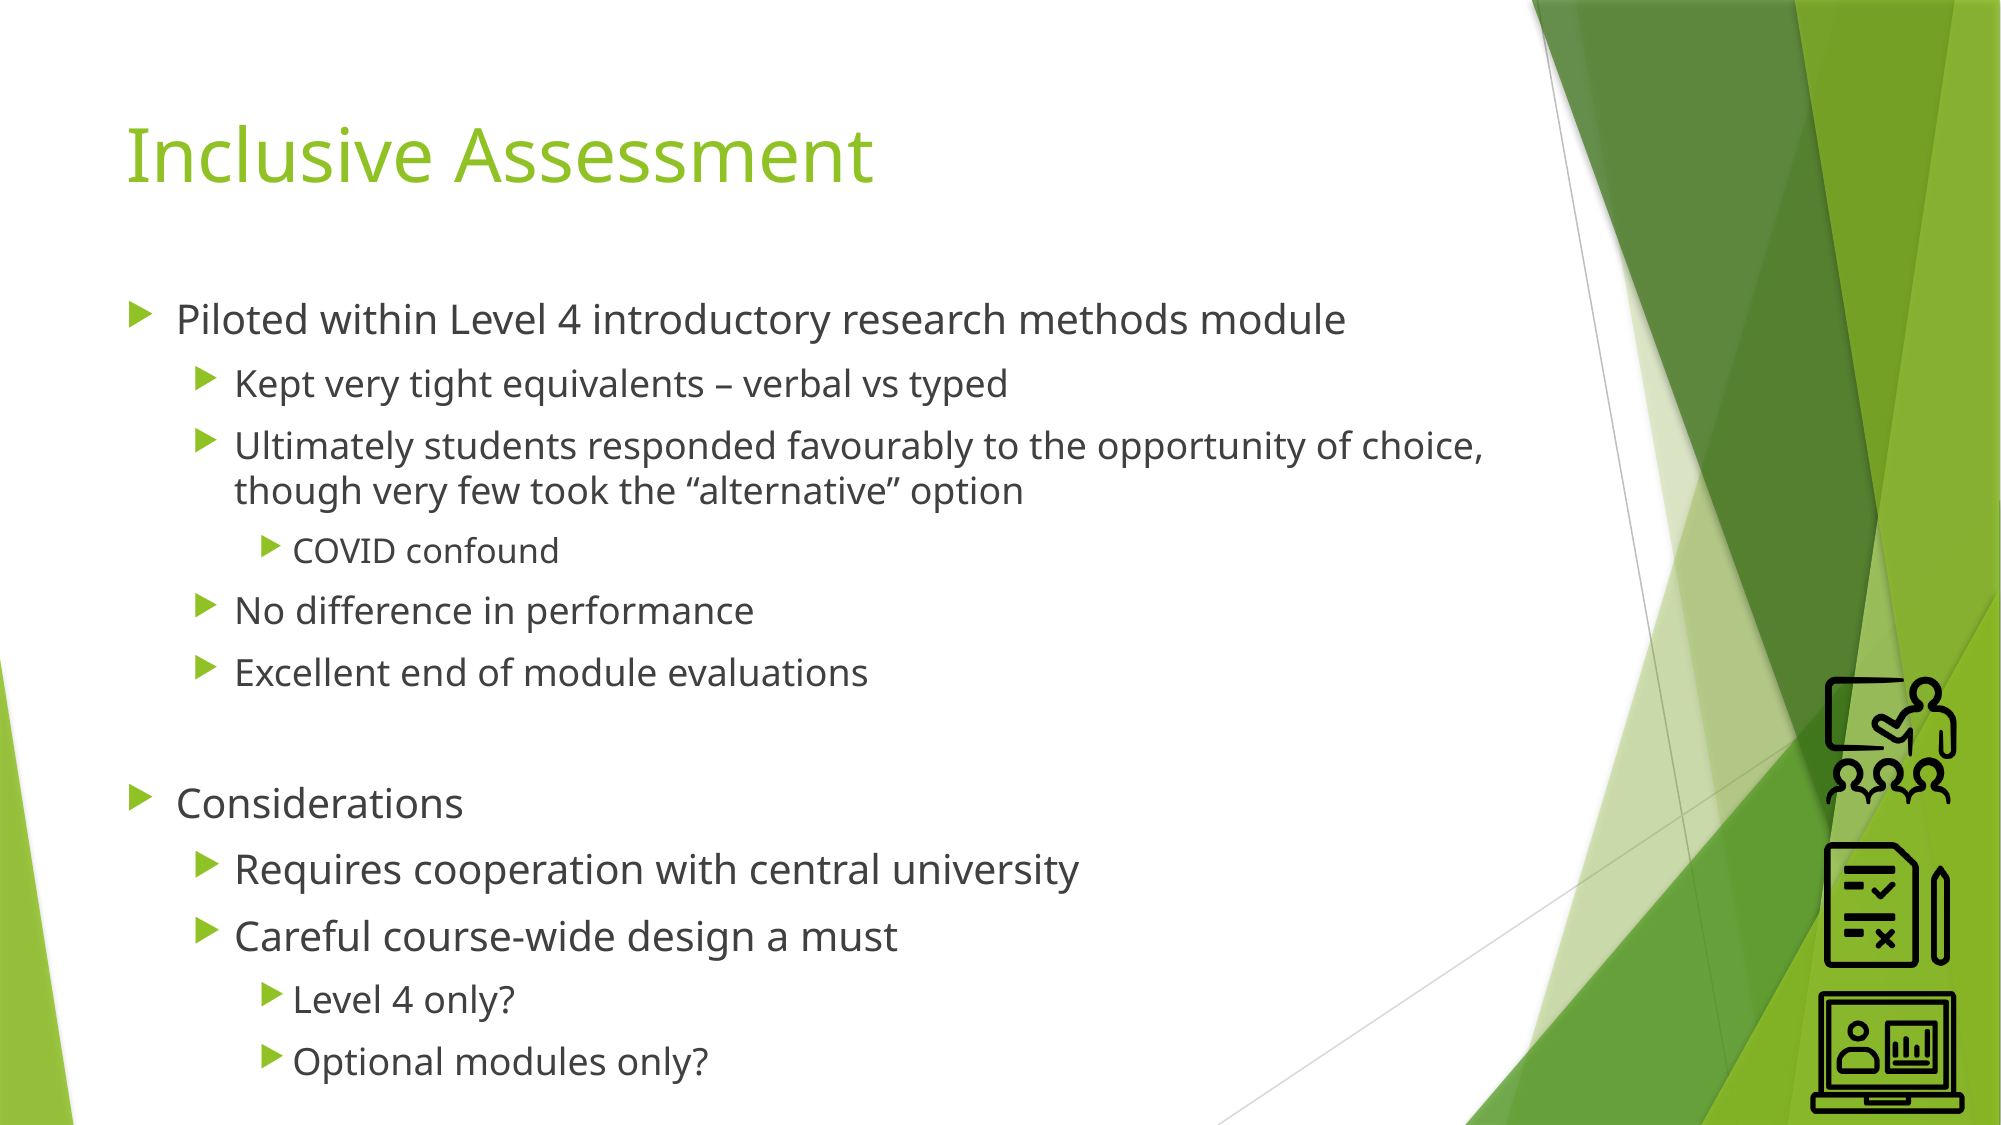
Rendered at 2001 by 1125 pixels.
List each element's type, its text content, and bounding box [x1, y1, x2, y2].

title Inclusive Assessment [111, 99, 1522, 286]
picture [1823, 673, 1958, 807]
picture [1801, 842, 1972, 1125]
list Piloted within Level 4 introductory research methods module Kept very tight equivalents – verbal vs typed Ultimately students responded favourably to the opportunity of choice, though very few took the “alternative” option COVID confound No difference in performance Excellent end of module evaluations Considerations Requires cooperation with central university Careful course-wide design a must Level 4 only? Optional modules only? [111, 286, 1522, 1099]
